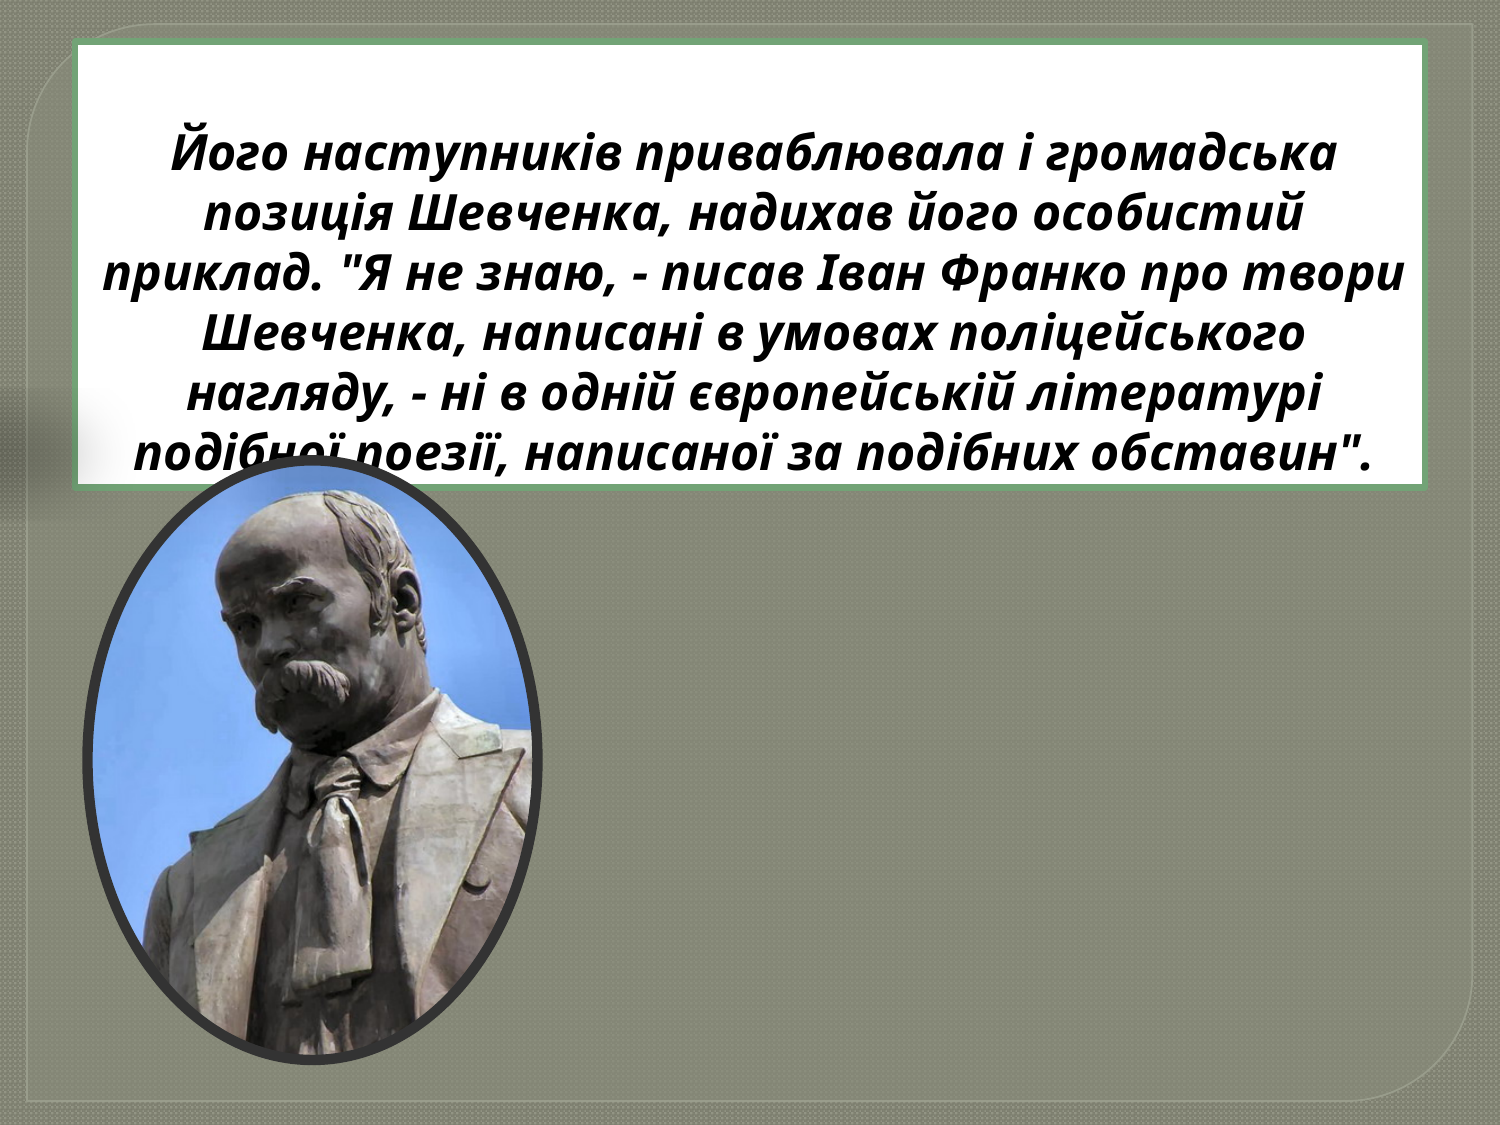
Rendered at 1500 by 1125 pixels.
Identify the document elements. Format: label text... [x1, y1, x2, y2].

title Його наступників приваблювала і громадська позицiя Шевченка, надихав його особистий приклад. "Я не знаю, - писав Iван Франко про твори Шевченка, написанi в умовах полiцейського нагляду, - нi в однiй європейськiй лiтературi подiбної поезiї, написаної за подiбних обставин". [72, 38, 1428, 491]
picture [87, 460, 538, 1061]
